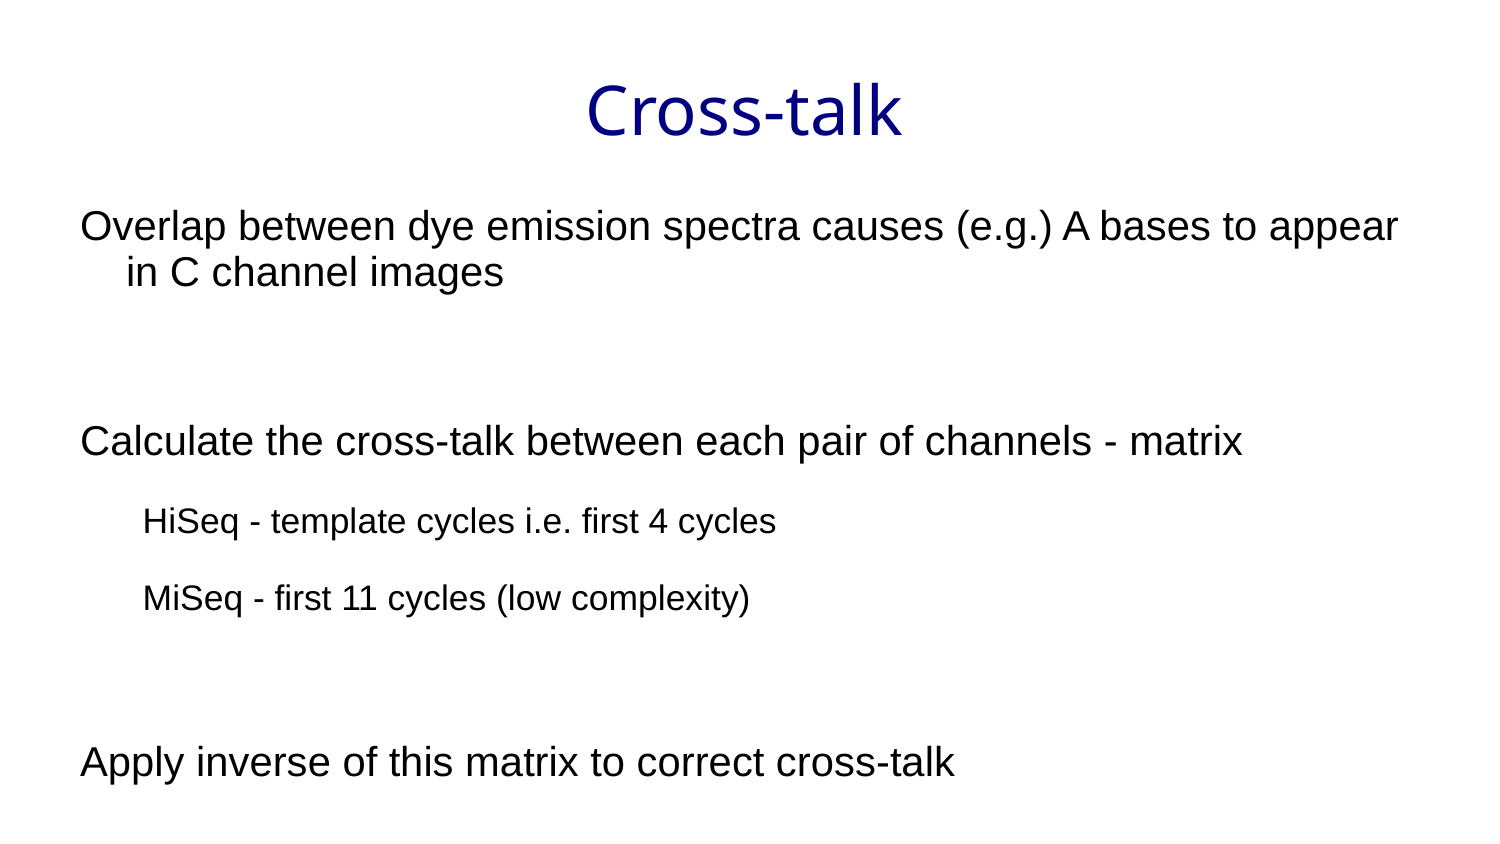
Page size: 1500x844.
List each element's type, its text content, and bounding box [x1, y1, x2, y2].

list Overlap between dye emission spectra causes (e.g.) A bases to appear in C channel images Calculate the cross-talk between each pair of channels - matrix HiSeq - template cycles i.e. first 4 cycles MiSeq - first 11 cycles (low complexity) Apply inverse of this matrix to correct cross-talk [69, 200, 1420, 758]
title Cross-talk [69, 40, 1420, 171]
